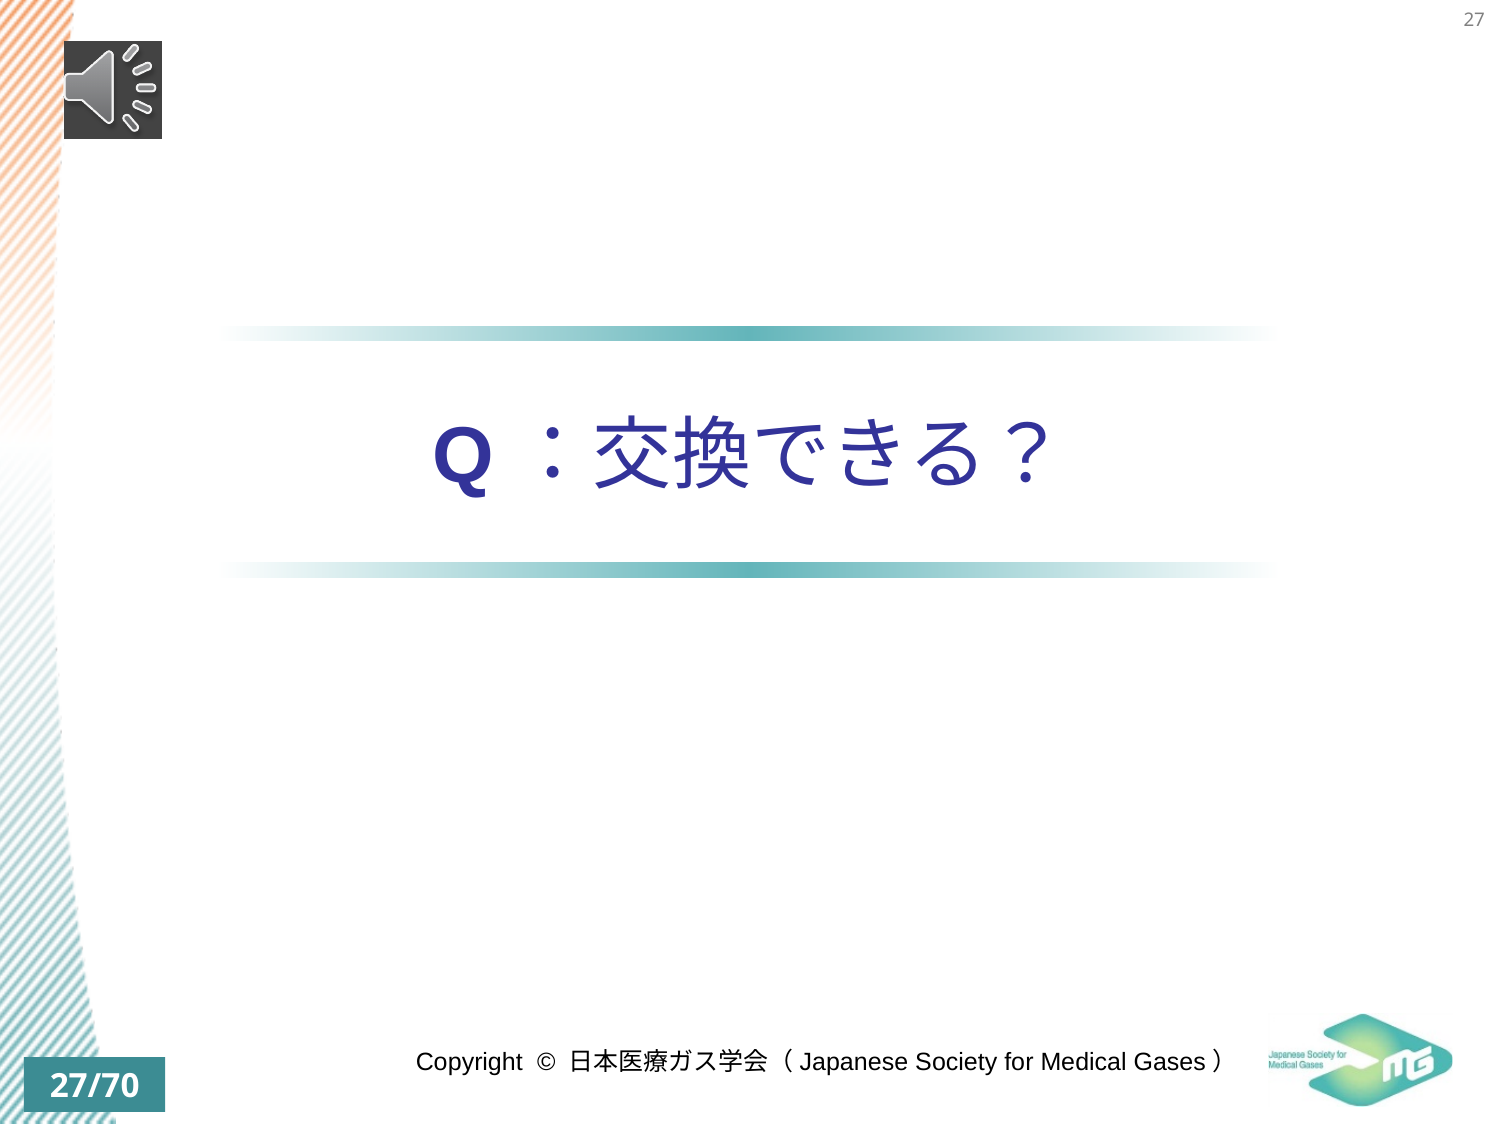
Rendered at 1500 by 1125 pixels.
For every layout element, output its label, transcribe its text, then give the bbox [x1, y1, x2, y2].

text_box 27/70 [23, 1057, 166, 1112]
picture [0, 528, 116, 1124]
picture [1268, 1013, 1453, 1107]
title Q：交換できる？ [0, 375, 1500, 528]
slide_number 27 [1390, 0, 1500, 51]
picture [0, 0, 163, 375]
